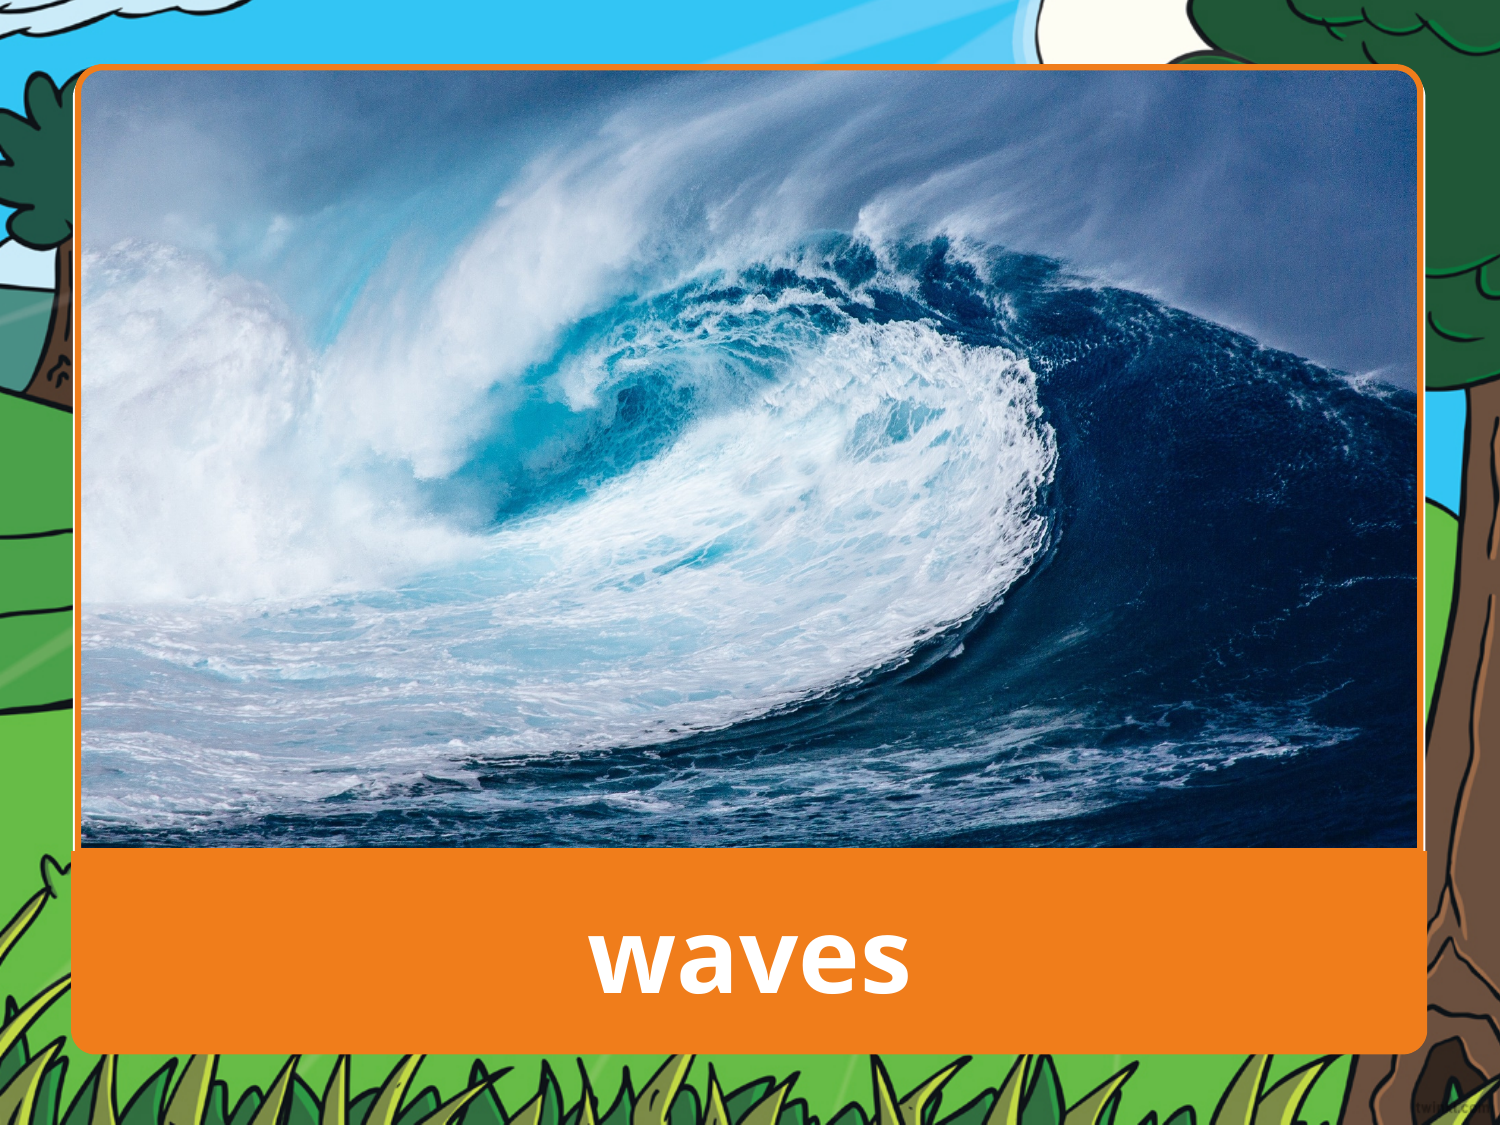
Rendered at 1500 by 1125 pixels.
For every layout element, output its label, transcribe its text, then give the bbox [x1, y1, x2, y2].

text_box waves [135, 882, 1364, 1022]
picture [0, 0, 1500, 1125]
text_box [70, 850, 1429, 1056]
